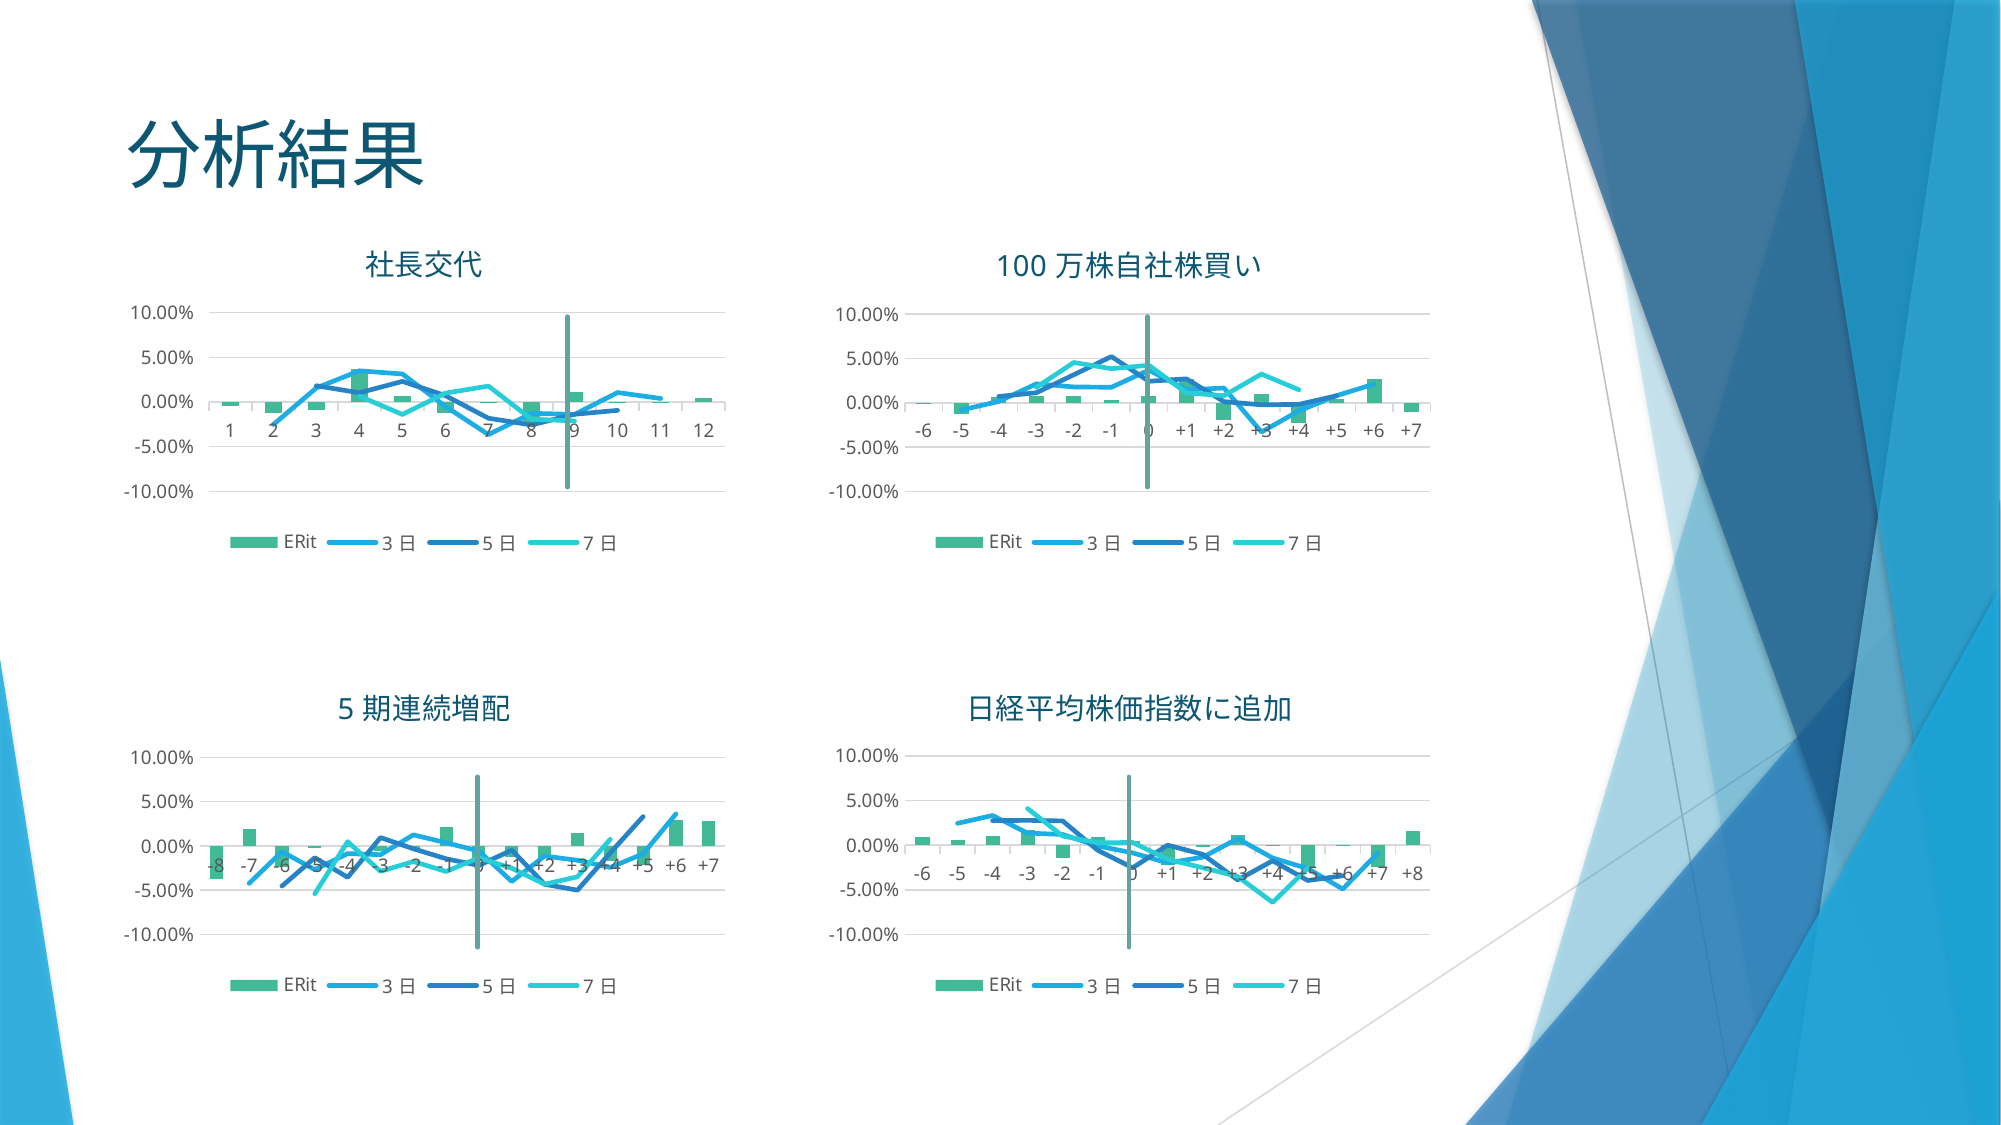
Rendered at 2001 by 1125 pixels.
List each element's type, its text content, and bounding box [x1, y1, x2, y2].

chart [815, 660, 1444, 1007]
chart [815, 217, 1444, 563]
chart [110, 217, 739, 563]
chart [110, 660, 739, 1007]
title 分析結果 [111, 99, 1522, 317]
